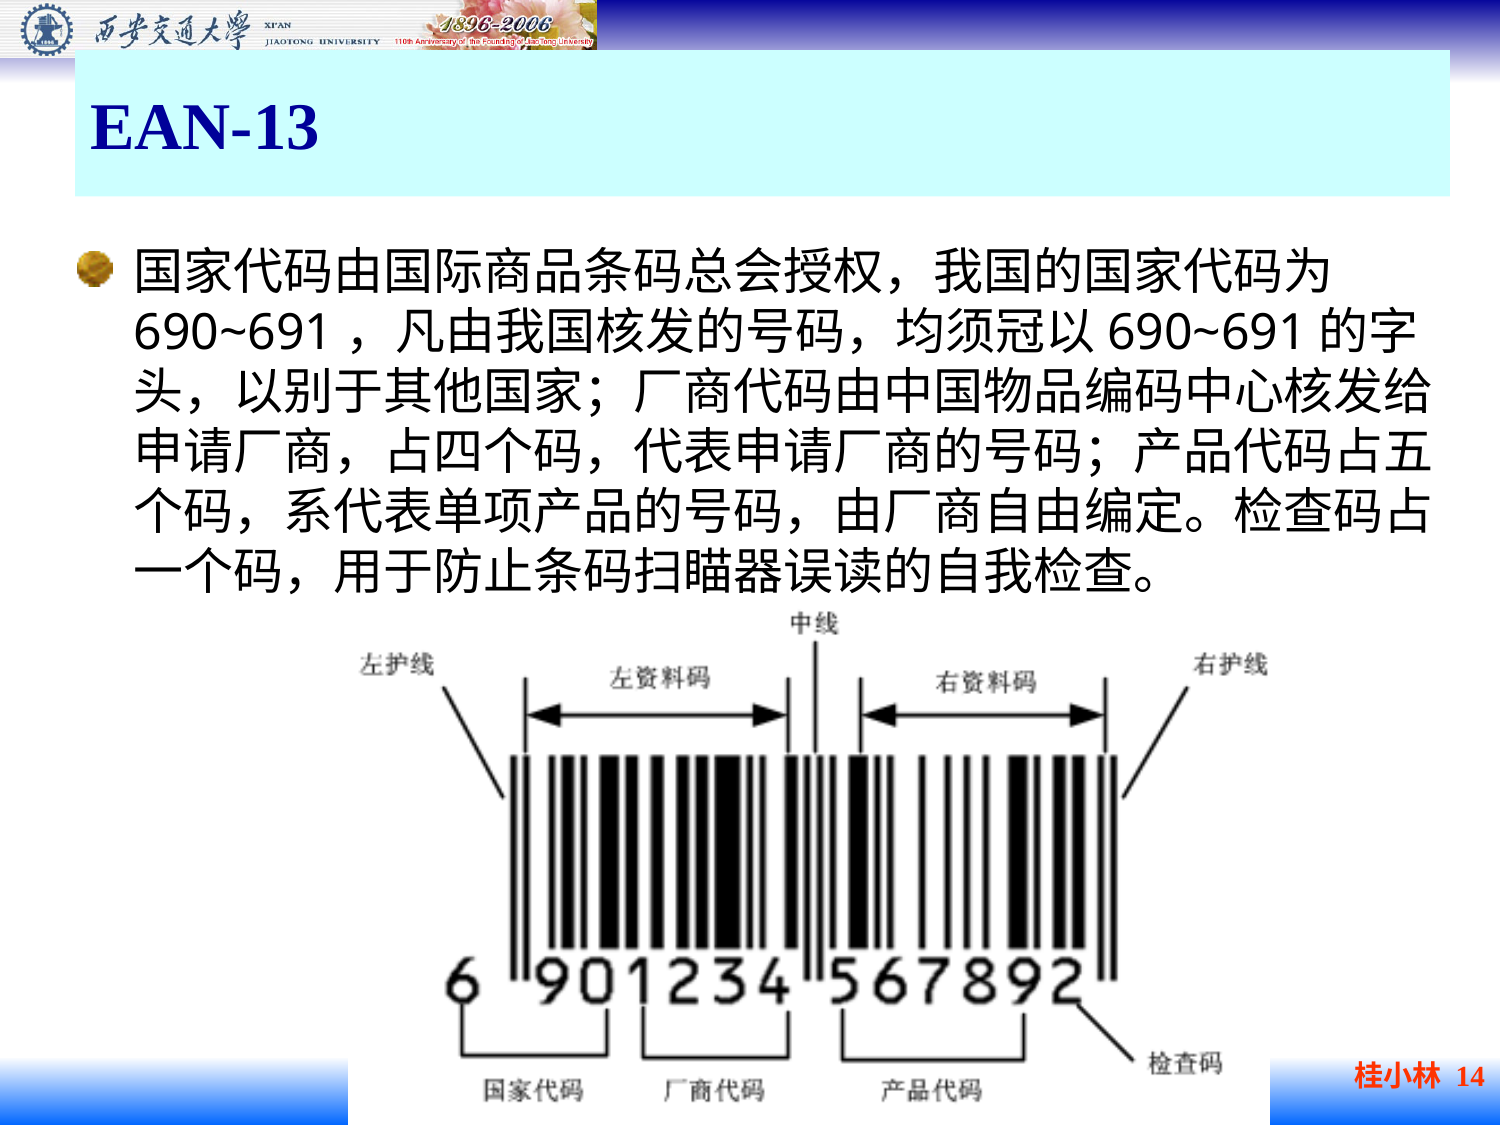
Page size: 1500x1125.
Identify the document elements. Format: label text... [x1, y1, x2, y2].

picture [348, 601, 1270, 1125]
picture [77, 251, 113, 287]
list 国家代码由国际商品条码总会授权，我国的国家代码为690~691，凡由我国核发的号码，均须冠以690~691的字头，以别于其他国家；厂商代码由中国物品编码中心核发给申请厂商，占四个码，代表申请厂商的号码；产品代码占五个码，系代表单项产品的号码，由厂商自由编定。检查码占一个码，用于防止条码扫瞄器误读的自我检查。 [62, 231, 1450, 622]
text_box 桂小林 14 [1275, 1049, 1500, 1125]
title EAN-13 [75, 50, 1450, 197]
picture [0, 0, 597, 58]
